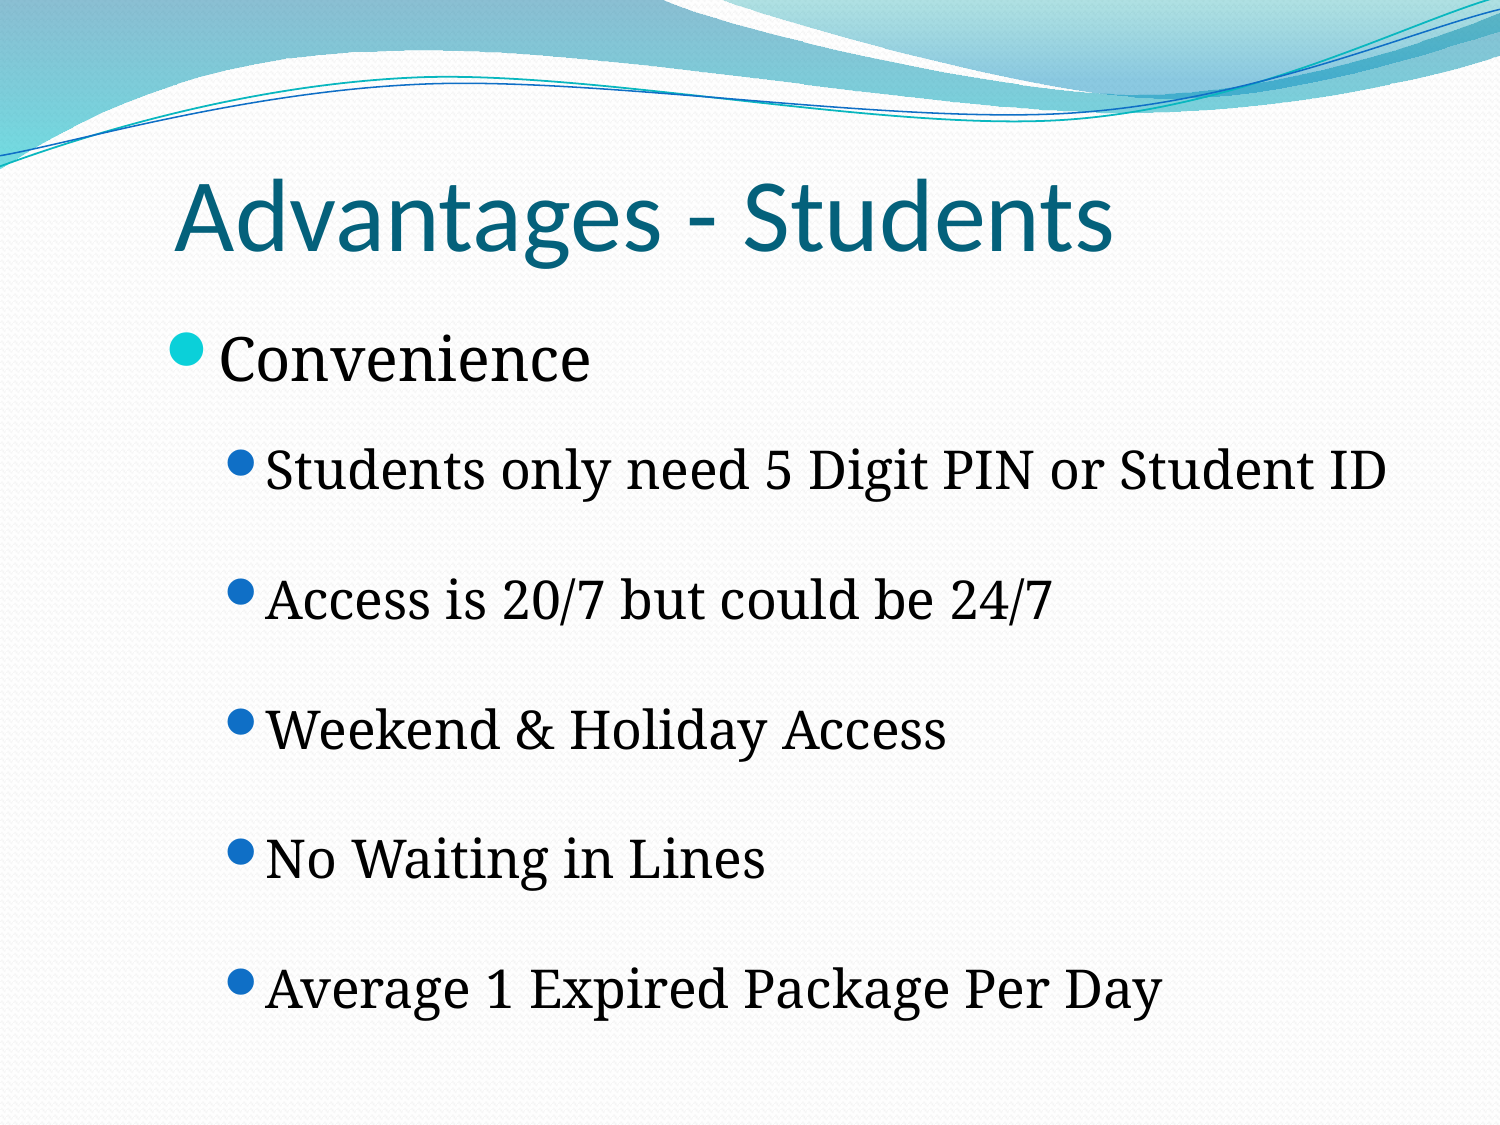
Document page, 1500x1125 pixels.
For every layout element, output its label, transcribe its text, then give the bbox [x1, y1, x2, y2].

title Advantages - Students [174, 137, 1138, 272]
list Convenience Students only need 5 Digit PIN or Student ID Access is 20/7 but could be 24/7 Weekend & Holiday Access No Waiting in Lines Average 1 Expired Package Per Day [150, 312, 1450, 1033]
